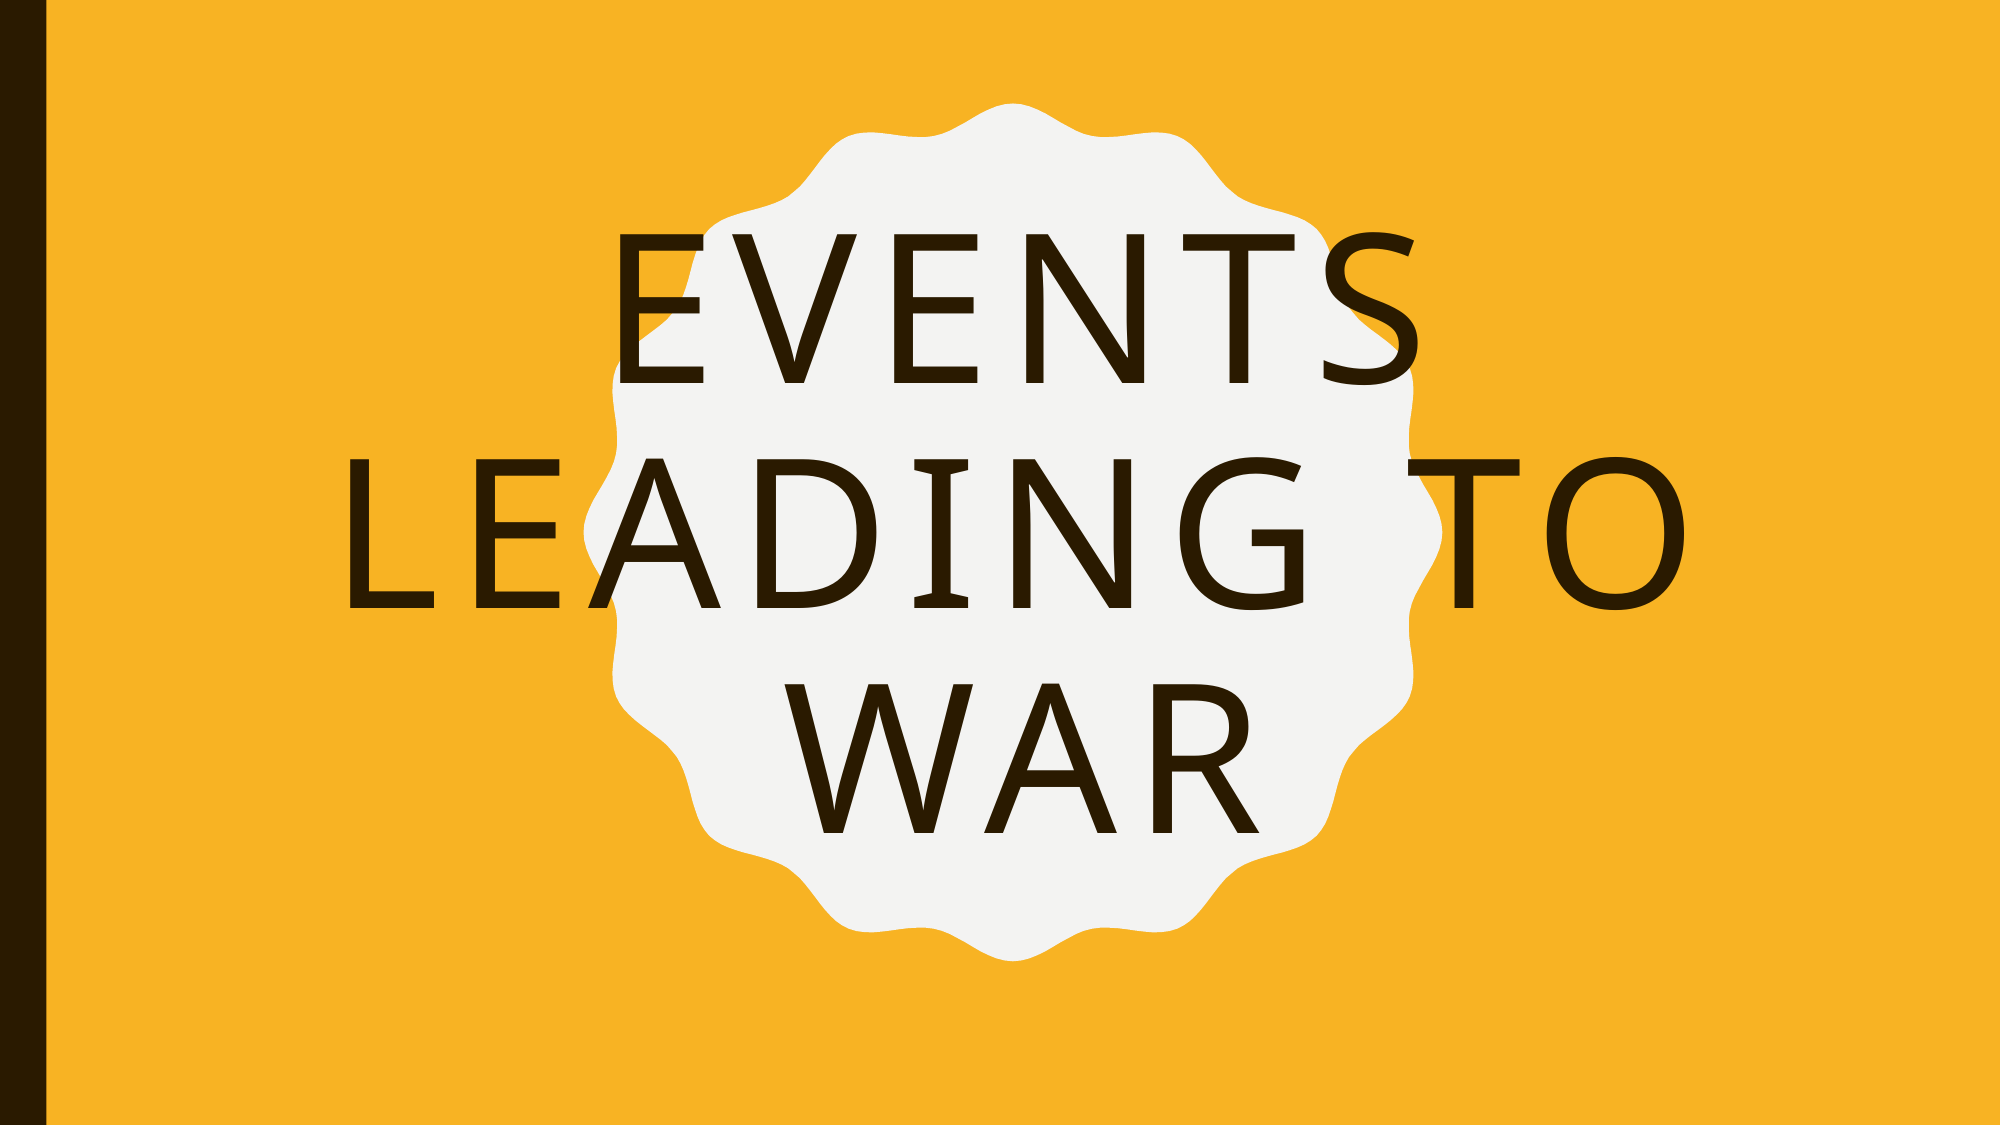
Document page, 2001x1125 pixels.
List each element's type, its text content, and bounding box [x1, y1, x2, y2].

title Events Leading to War [176, 180, 1870, 902]
